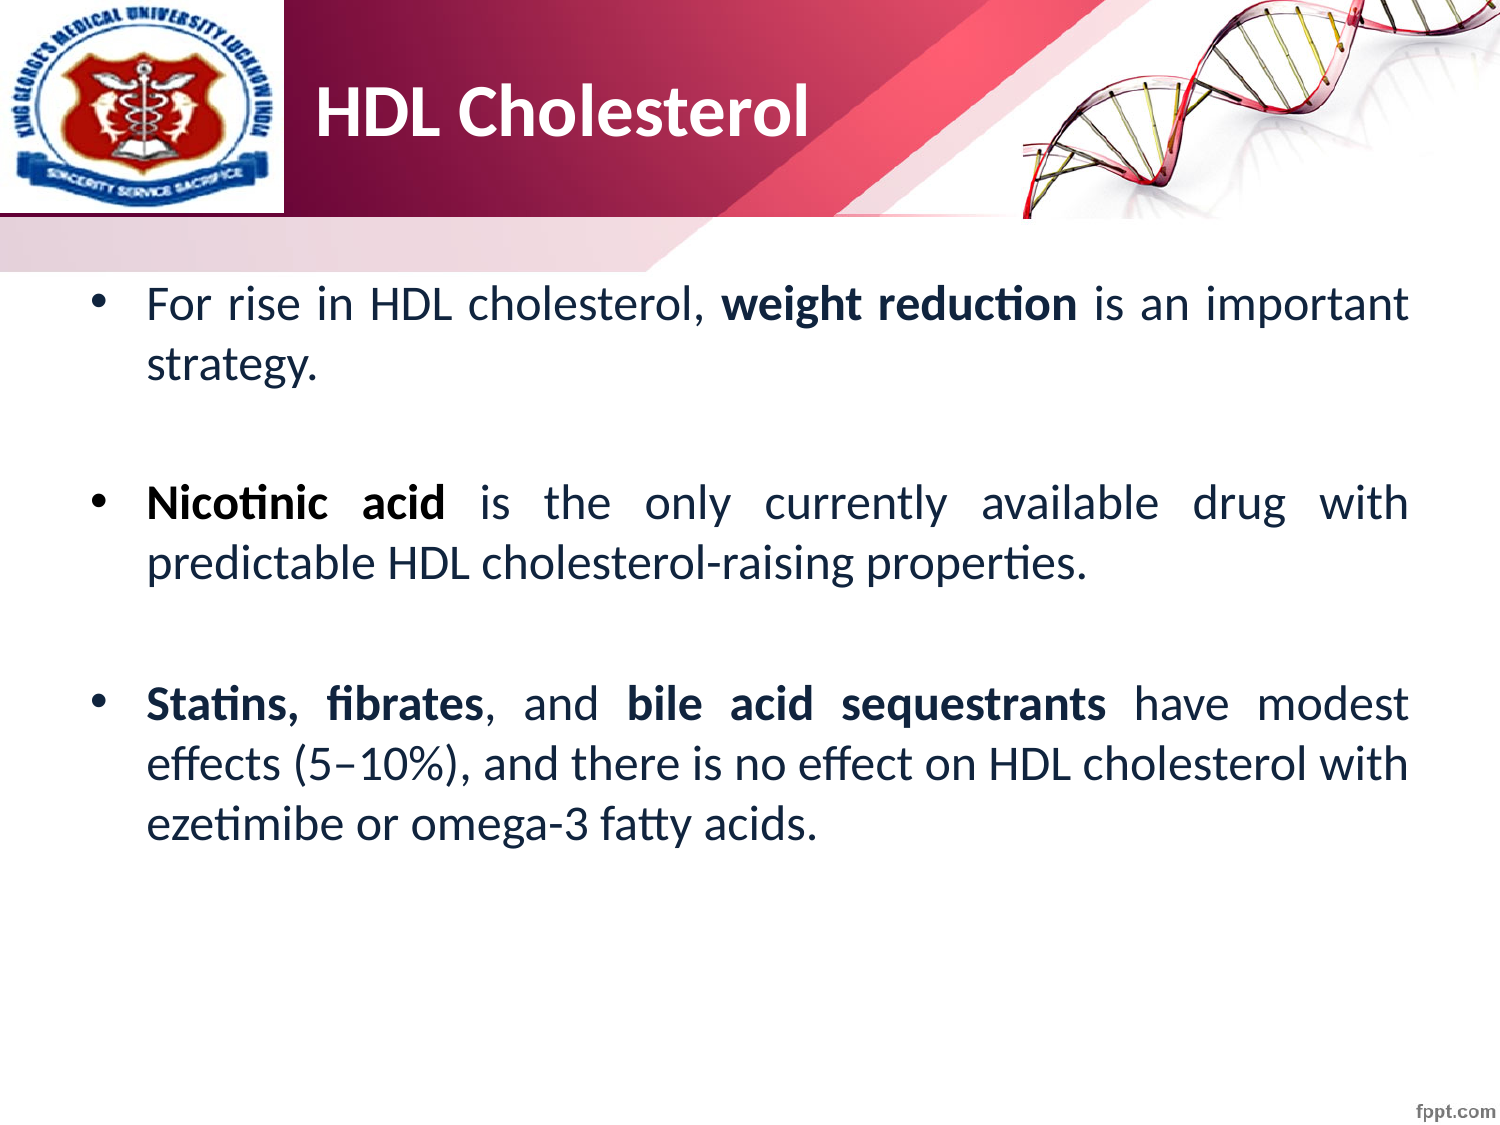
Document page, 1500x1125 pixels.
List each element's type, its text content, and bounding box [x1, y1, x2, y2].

title HDL Cholesterol [300, 0, 1425, 213]
picture [0, 0, 1500, 1125]
list For rise in HDL cholesterol, weight reduction is an important strategy. Nicotinic acid is the only currently available drug with predictable HDL cholesterol-raising properties. Statins, fibrates, and bile acid sequestrants have modest effects (5–10%), and there is no effect on HDL cholesterol with ezetimibe or omega-3 fatty acids. [75, 262, 1425, 1038]
